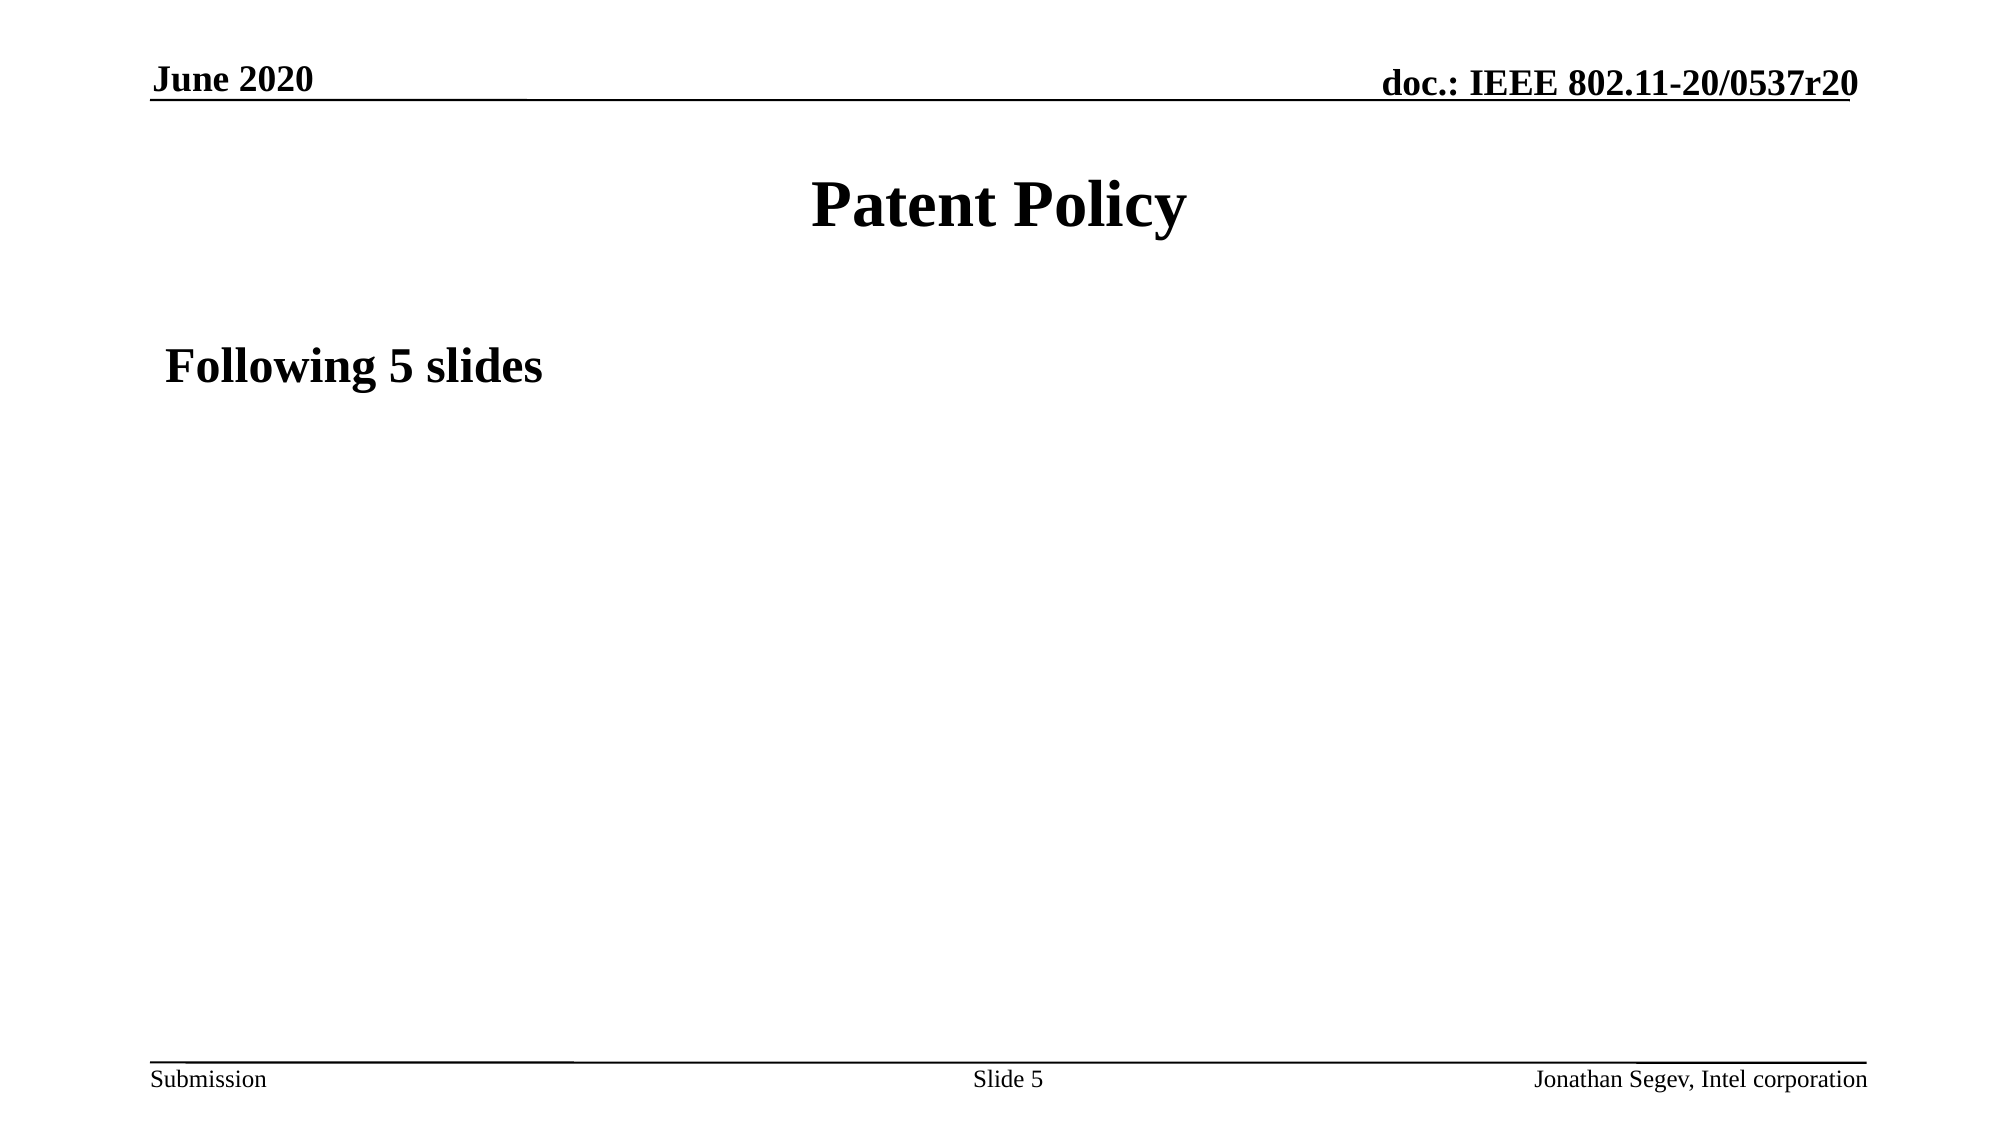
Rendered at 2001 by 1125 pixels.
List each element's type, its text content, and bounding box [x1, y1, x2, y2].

list Following 5 slides [149, 324, 1850, 1000]
title Patent Policy [149, 112, 1850, 288]
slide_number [152, 54, 563, 100]
slide_number Slide 5 [950, 1061, 1067, 1123]
footer Jonathan Segev, Intel corporation [1171, 1061, 1869, 1093]
